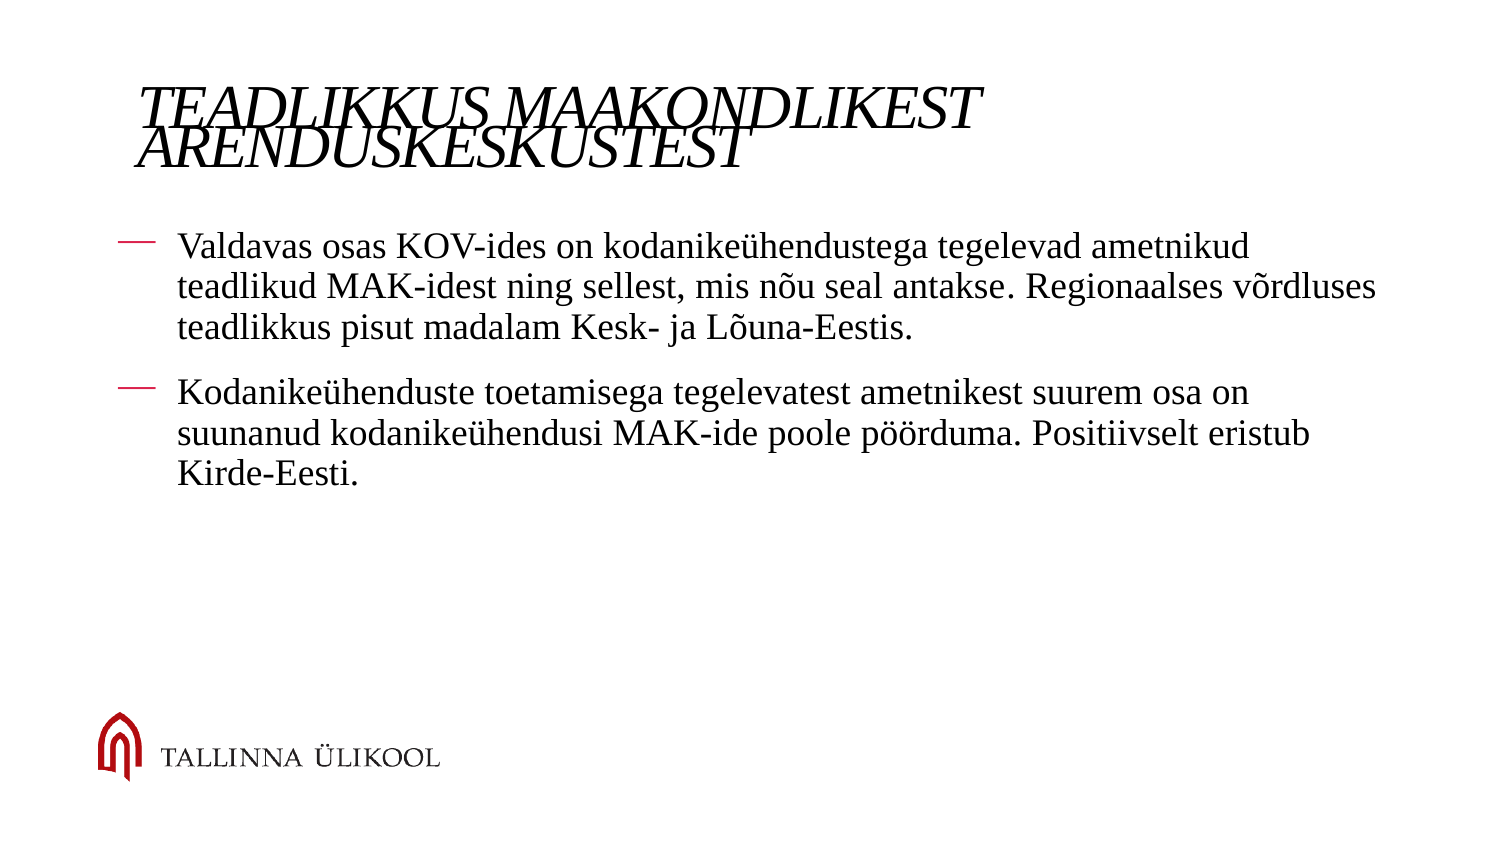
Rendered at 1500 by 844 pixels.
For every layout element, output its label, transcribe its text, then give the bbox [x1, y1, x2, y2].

picture [98, 711, 440, 782]
title Teadlikkus maakondlikest arenduskeskustest [122, 62, 1416, 211]
list Valdavas osas KOV-ides on kodanikeühendustega tegelevad ametnikud teadlikud MAK-idest ning sellest, mis nõu seal antakse. Regionaalses võrdluses teadlikkus pisut madalam Kesk- ja Lõuna-Eestis. Kodanikeühenduste toetamisega tegelevatest ametnikest suurem osa on suunanud kodanikeühendusi MAK-ide poole pöörduma. Positiivselt eristub Kirde-Eesti. [103, 218, 1397, 728]
